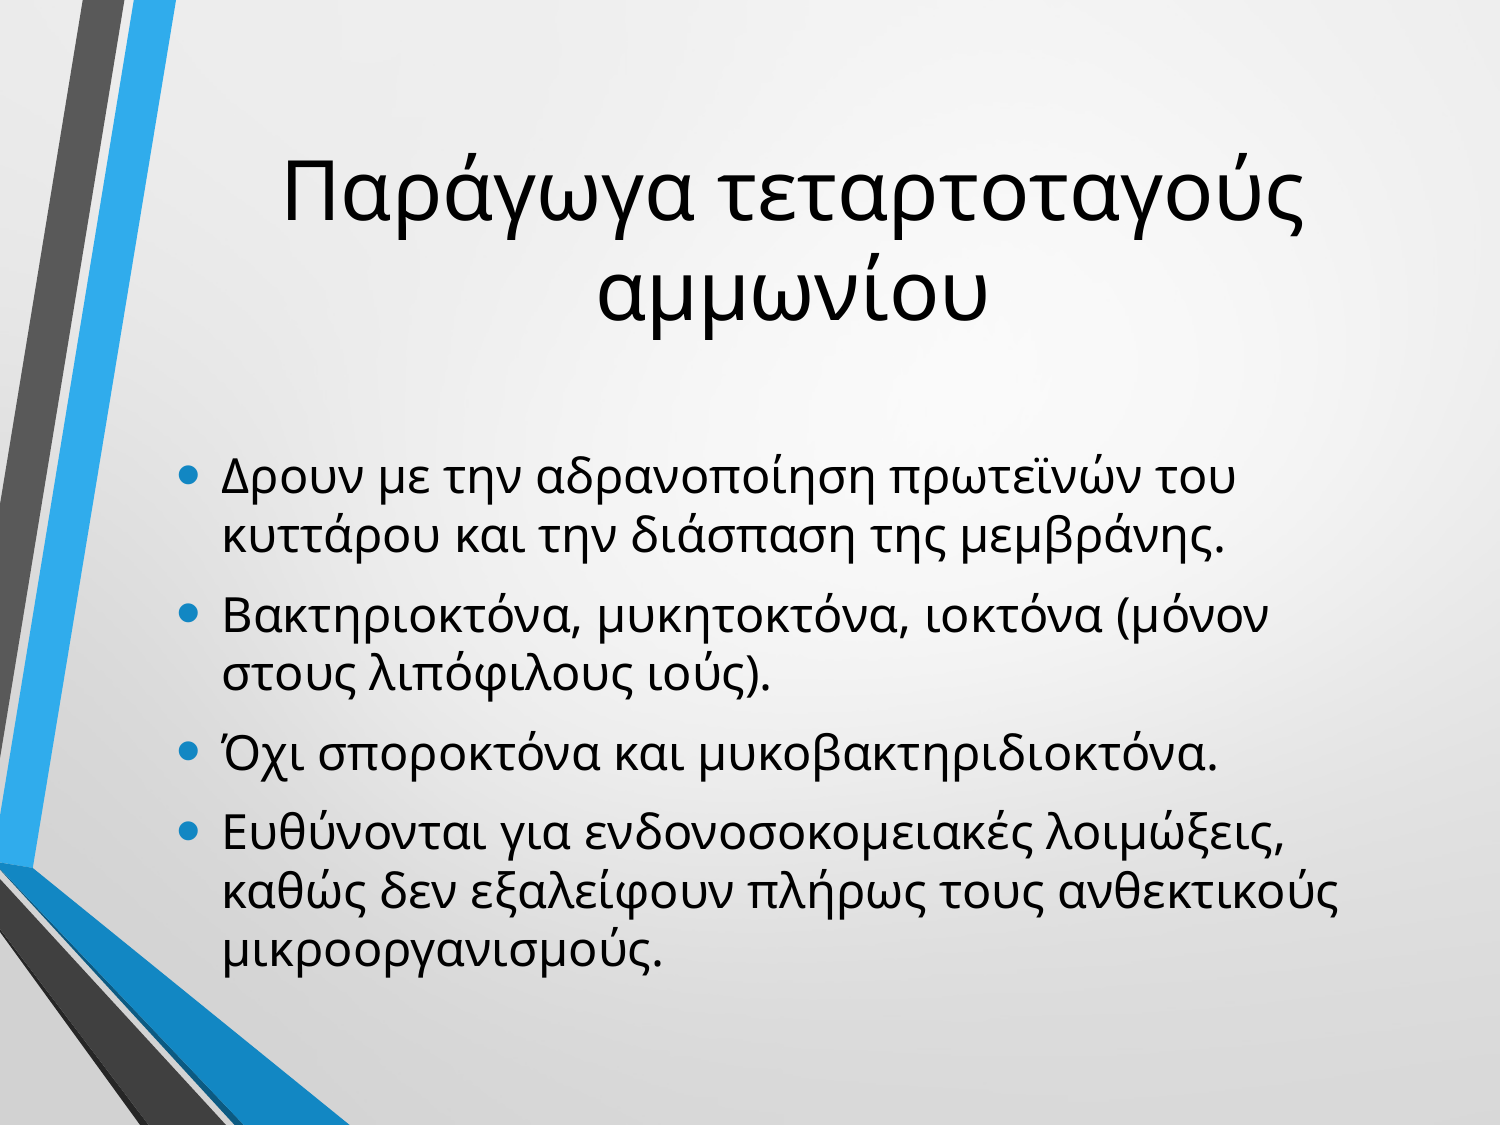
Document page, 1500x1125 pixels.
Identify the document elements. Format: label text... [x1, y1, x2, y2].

list Δρουν με την αδρανοποίηση πρωτεϊνών του κυττάρου και την διάσπαση της μεμβράνης. Βακτηριοκτόνα, μυκητοκτόνα, ιοκτόνα (μόνον στους λιπόφιλους ιούς). Όχι σποροκτόνα και μυκοβακτηριδιοκτόνα. Ευθύνονται για ενδονοσοκομειακές λοιμώξεις, καθώς δεν εξαλείφουν πλήρως τους ανθεκτικούς μικροοργανισμούς. [161, 437, 1425, 985]
title Παράγωγα τεταρτοταγούς αμμωνίου [161, 75, 1425, 400]
